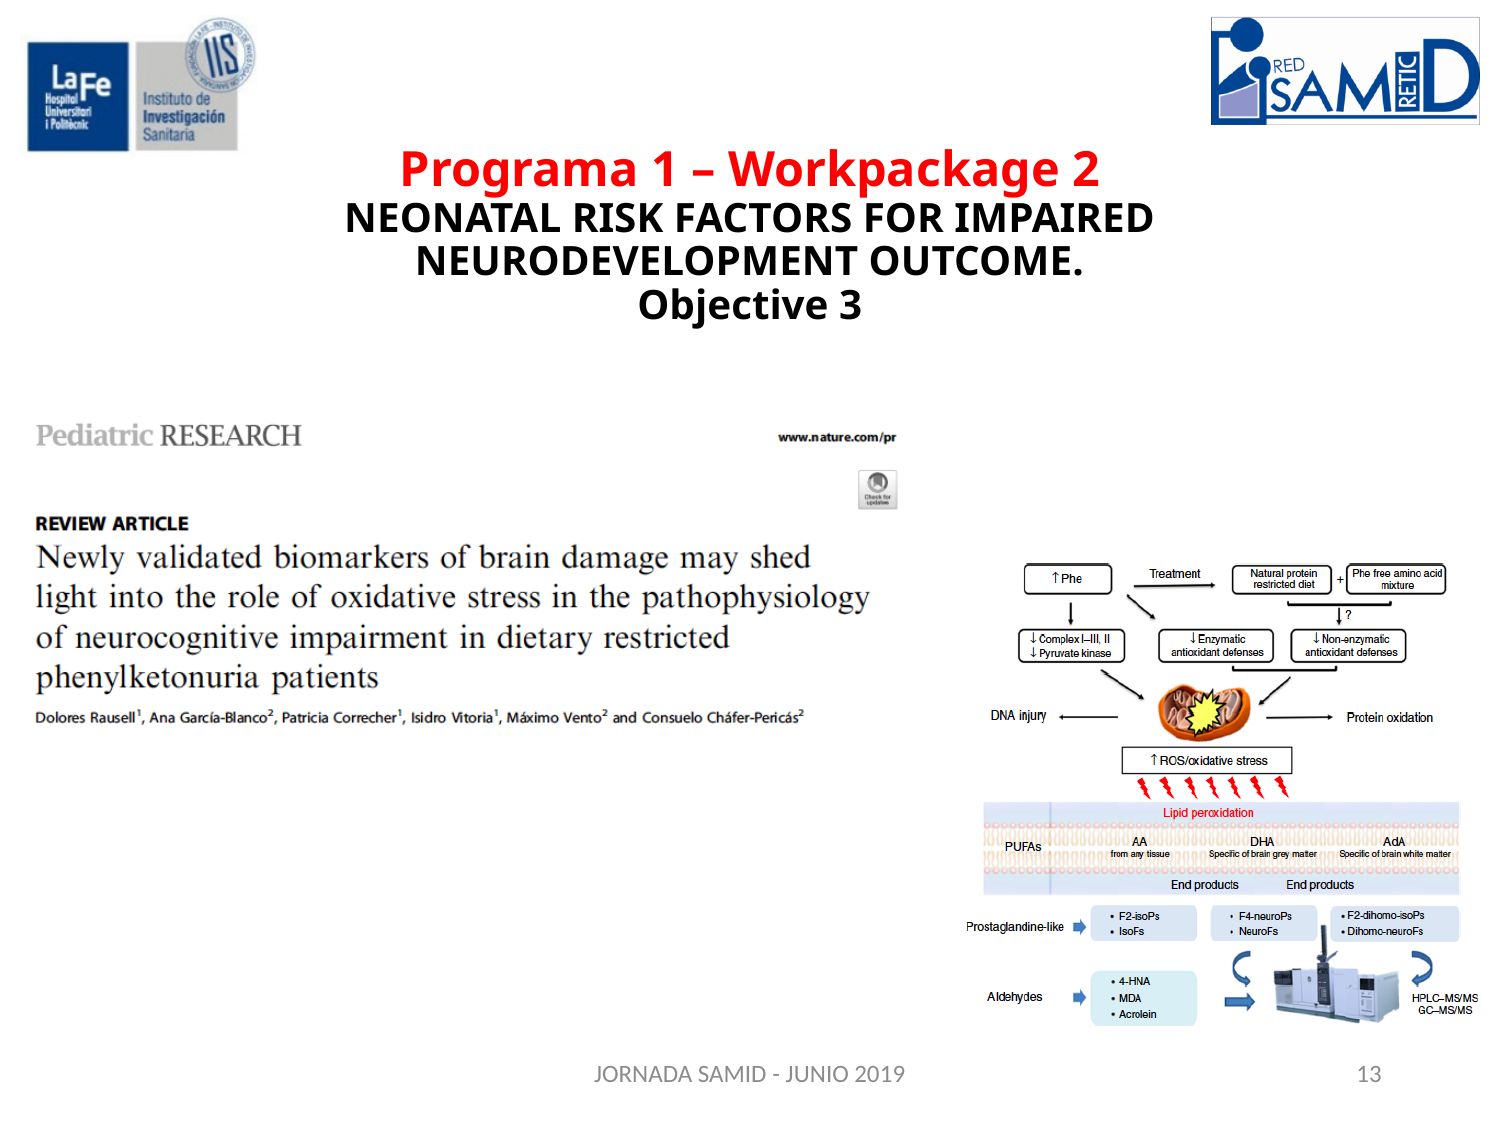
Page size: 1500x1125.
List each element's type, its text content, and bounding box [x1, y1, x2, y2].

picture [20, 403, 1496, 1026]
title Programa 1 – Workpackage 2 NEONATAL RISK FACTORS FOR IMPAIRED NEURODEVELOPMENT OUTCOME. Objective 3 [103, 137, 1397, 336]
slide_number 13 [1059, 1042, 1397, 1103]
picture [20, 15, 258, 157]
picture [1211, 16, 1480, 125]
footer JORNADA SAMID - JUNIO 2019 [496, 1042, 1004, 1103]
